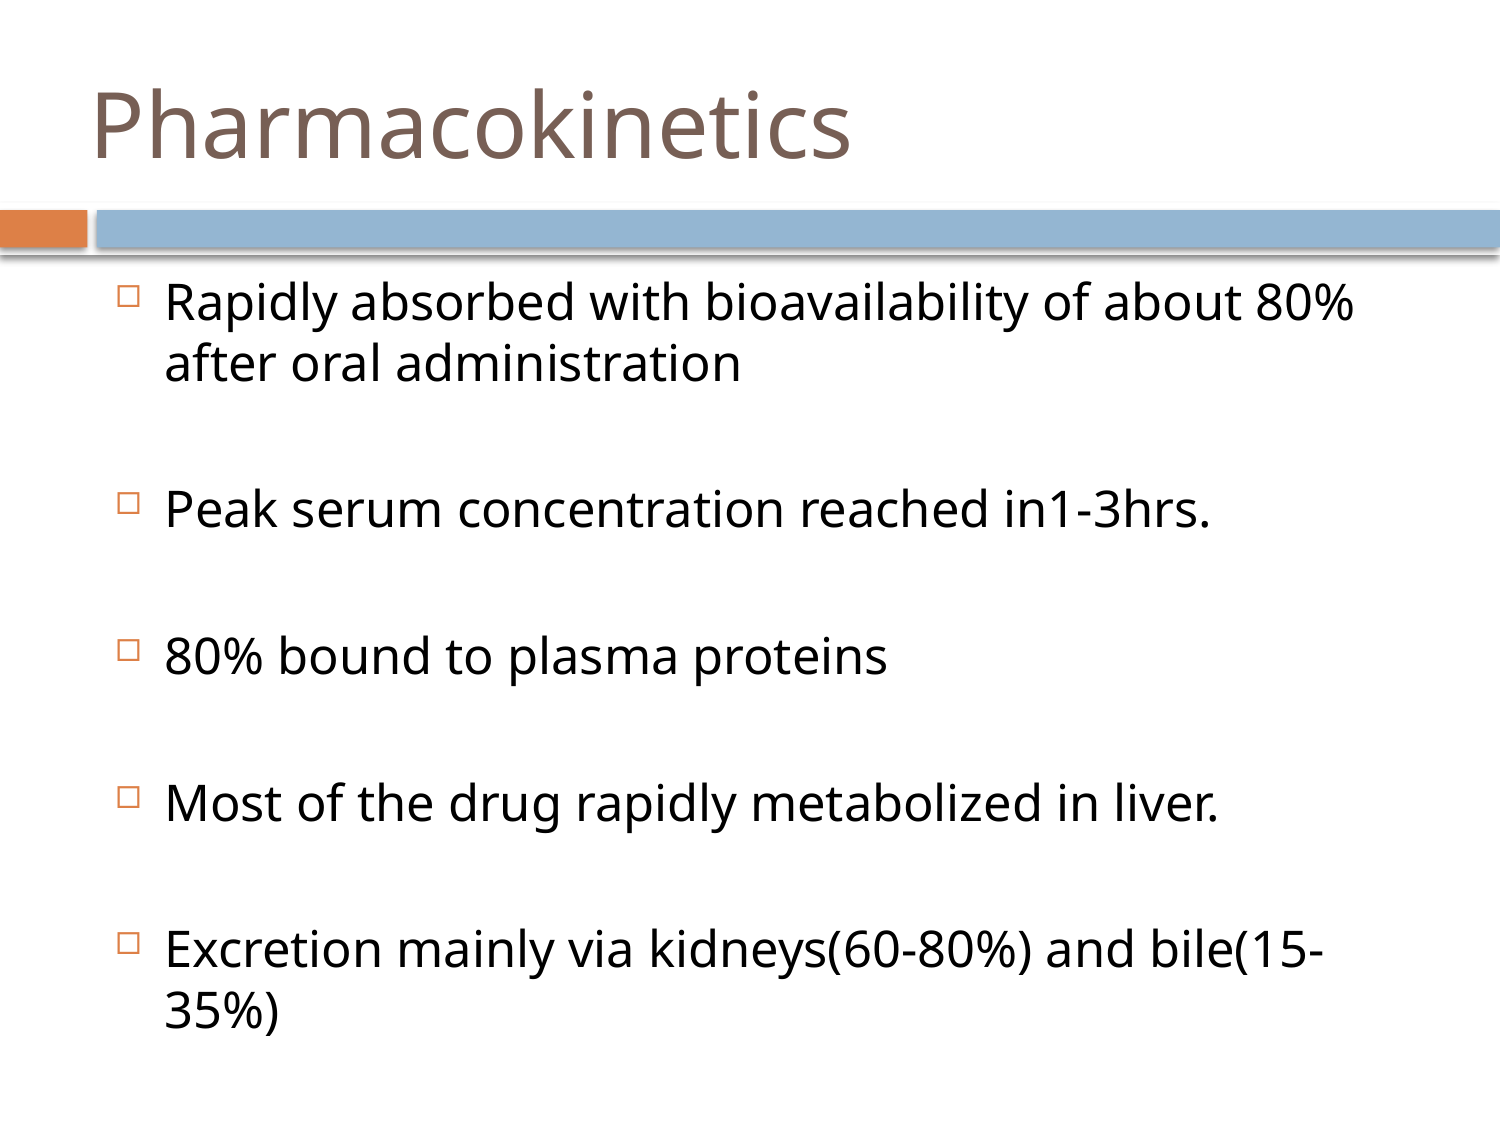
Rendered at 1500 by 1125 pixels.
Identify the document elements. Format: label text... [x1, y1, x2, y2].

title Pharmacokinetics [75, 45, 1425, 200]
list Rapidly absorbed with bioavailability of about 80% after oral administration Peak serum concentration reached in1-3hrs. 80% bound to plasma proteins Most of the drug rapidly metabolized in liver. Excretion mainly via kidneys(60-80%) and bile(15-35%) [100, 262, 1438, 1050]
